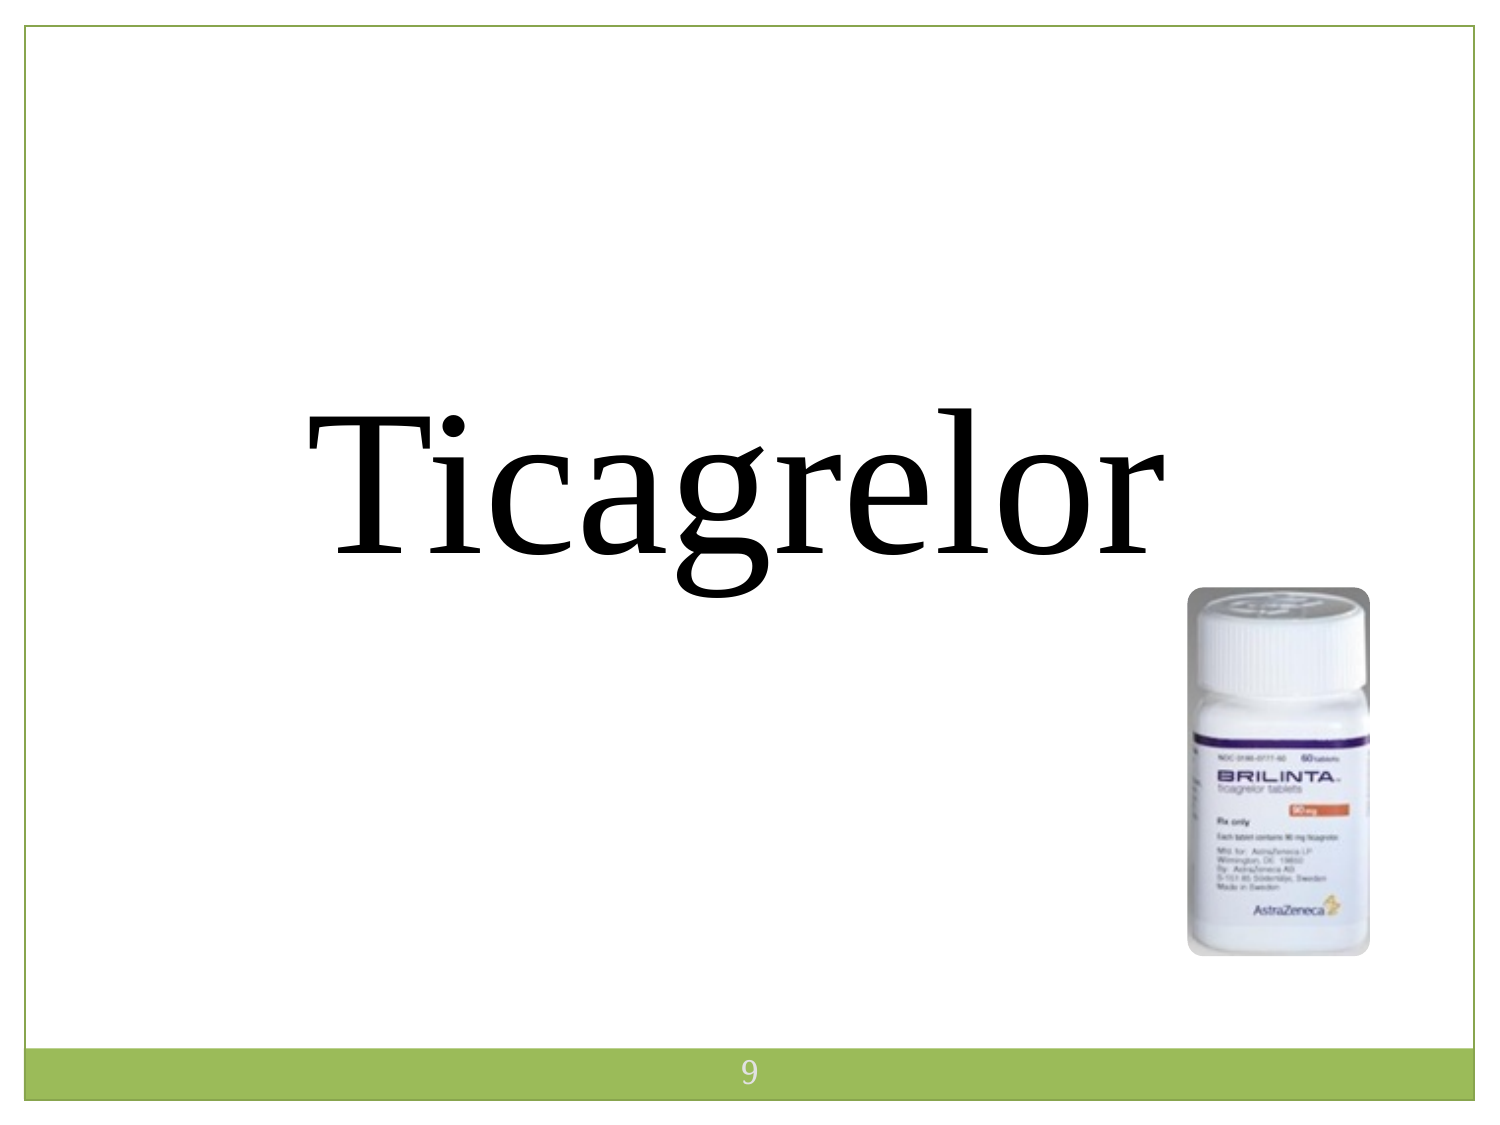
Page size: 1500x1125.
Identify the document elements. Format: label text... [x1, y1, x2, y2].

slide_number 9 [699, 1037, 800, 1110]
picture [1187, 587, 1371, 957]
text_box Ticagrelor [291, 337, 1182, 603]
